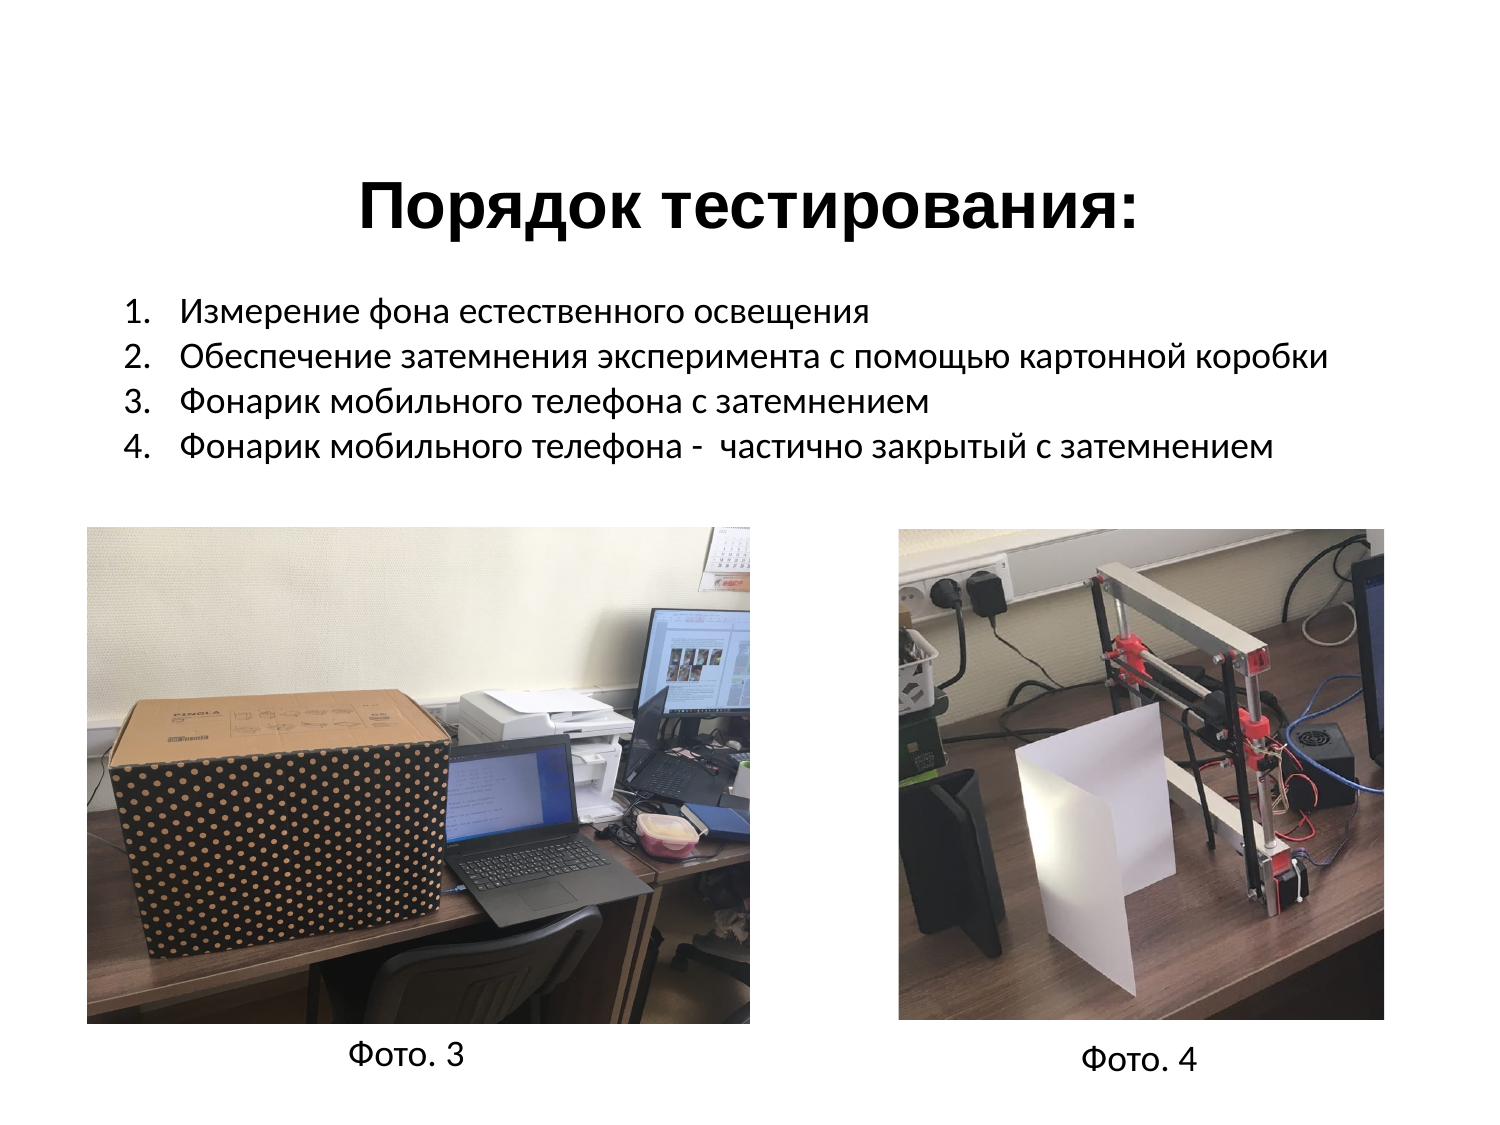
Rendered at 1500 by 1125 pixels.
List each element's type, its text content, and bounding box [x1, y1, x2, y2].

picture [898, 529, 1385, 1020]
text_box Фото. 3 [110, 1032, 703, 1082]
picture [87, 526, 751, 1024]
text_box Измерение фона естественного освещения Обеспечение затемнения эксперимента с помощью картонной коробки Фонарик мобильного телефона с затемнением Фонарик мобильного телефона - частично закрытый с затемнением [108, 278, 1345, 654]
text_box Фото. 4 [937, 1029, 1342, 1087]
text_box Порядок тестирования: [74, 148, 1425, 256]
